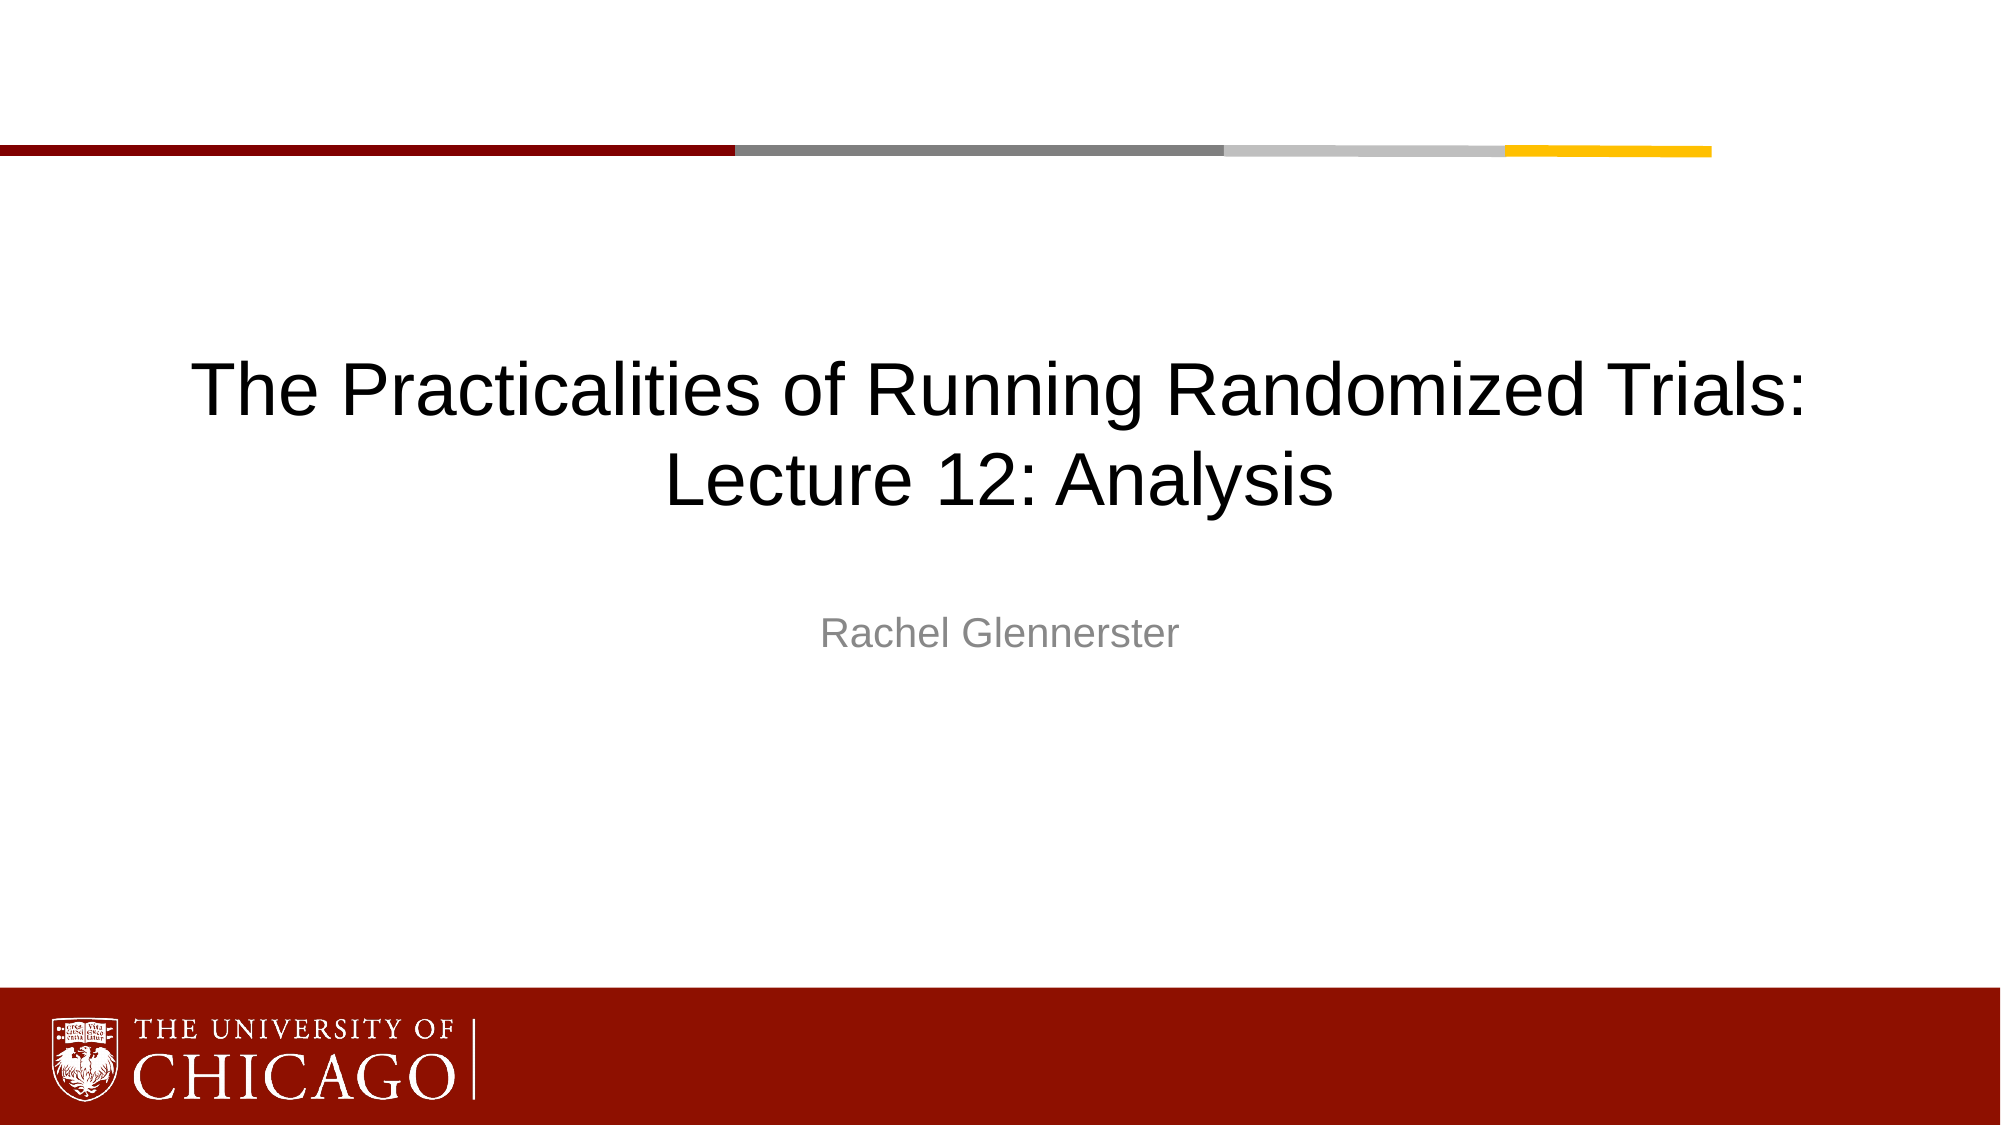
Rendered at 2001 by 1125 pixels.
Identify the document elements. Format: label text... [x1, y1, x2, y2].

title The Practicalities of Running Randomized Trials: Lecture 12: Analysis [150, 349, 1850, 528]
picture [27, 992, 485, 1119]
subtitle Rachel Glennerster [300, 598, 1700, 886]
